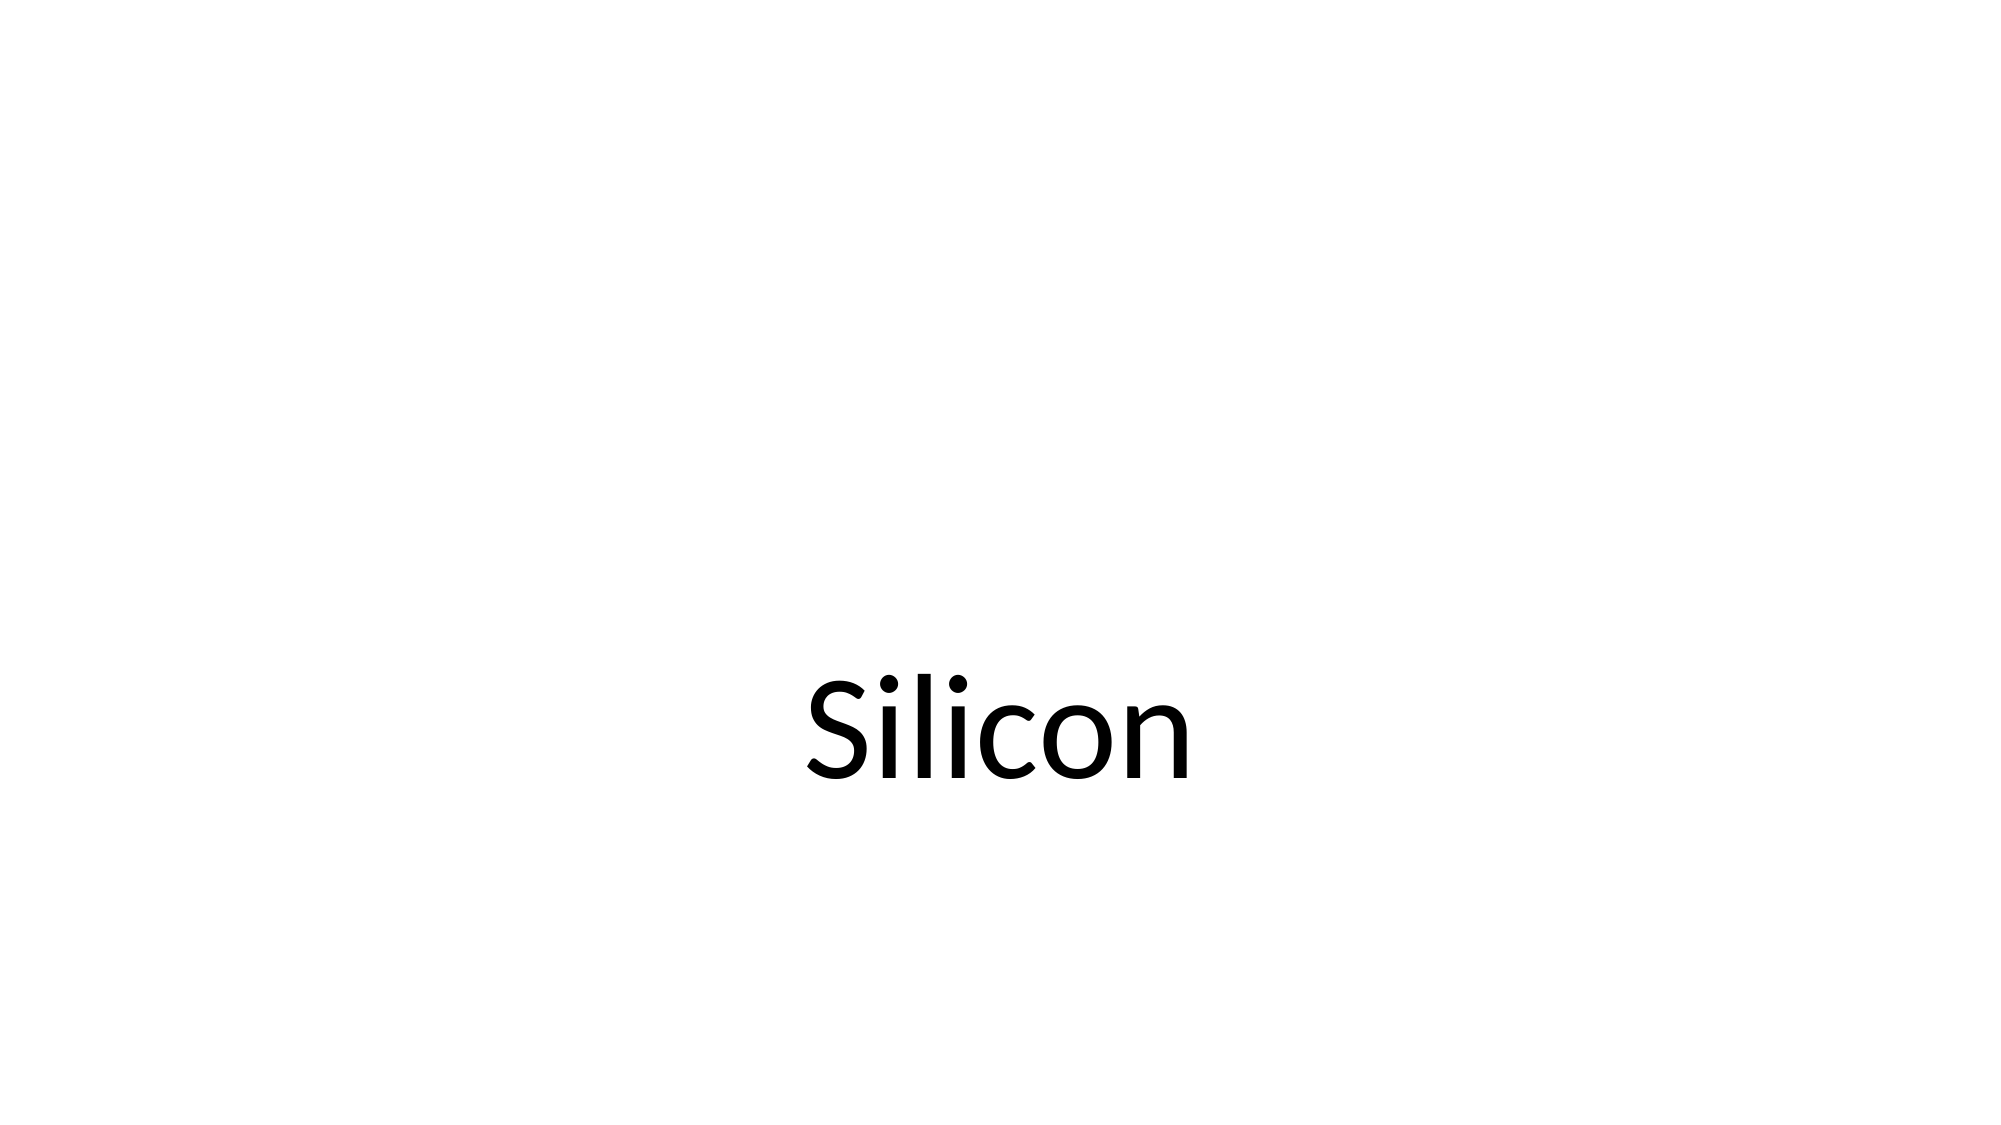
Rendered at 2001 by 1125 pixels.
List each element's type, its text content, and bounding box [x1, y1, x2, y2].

list Silicon [137, 299, 1863, 1014]
